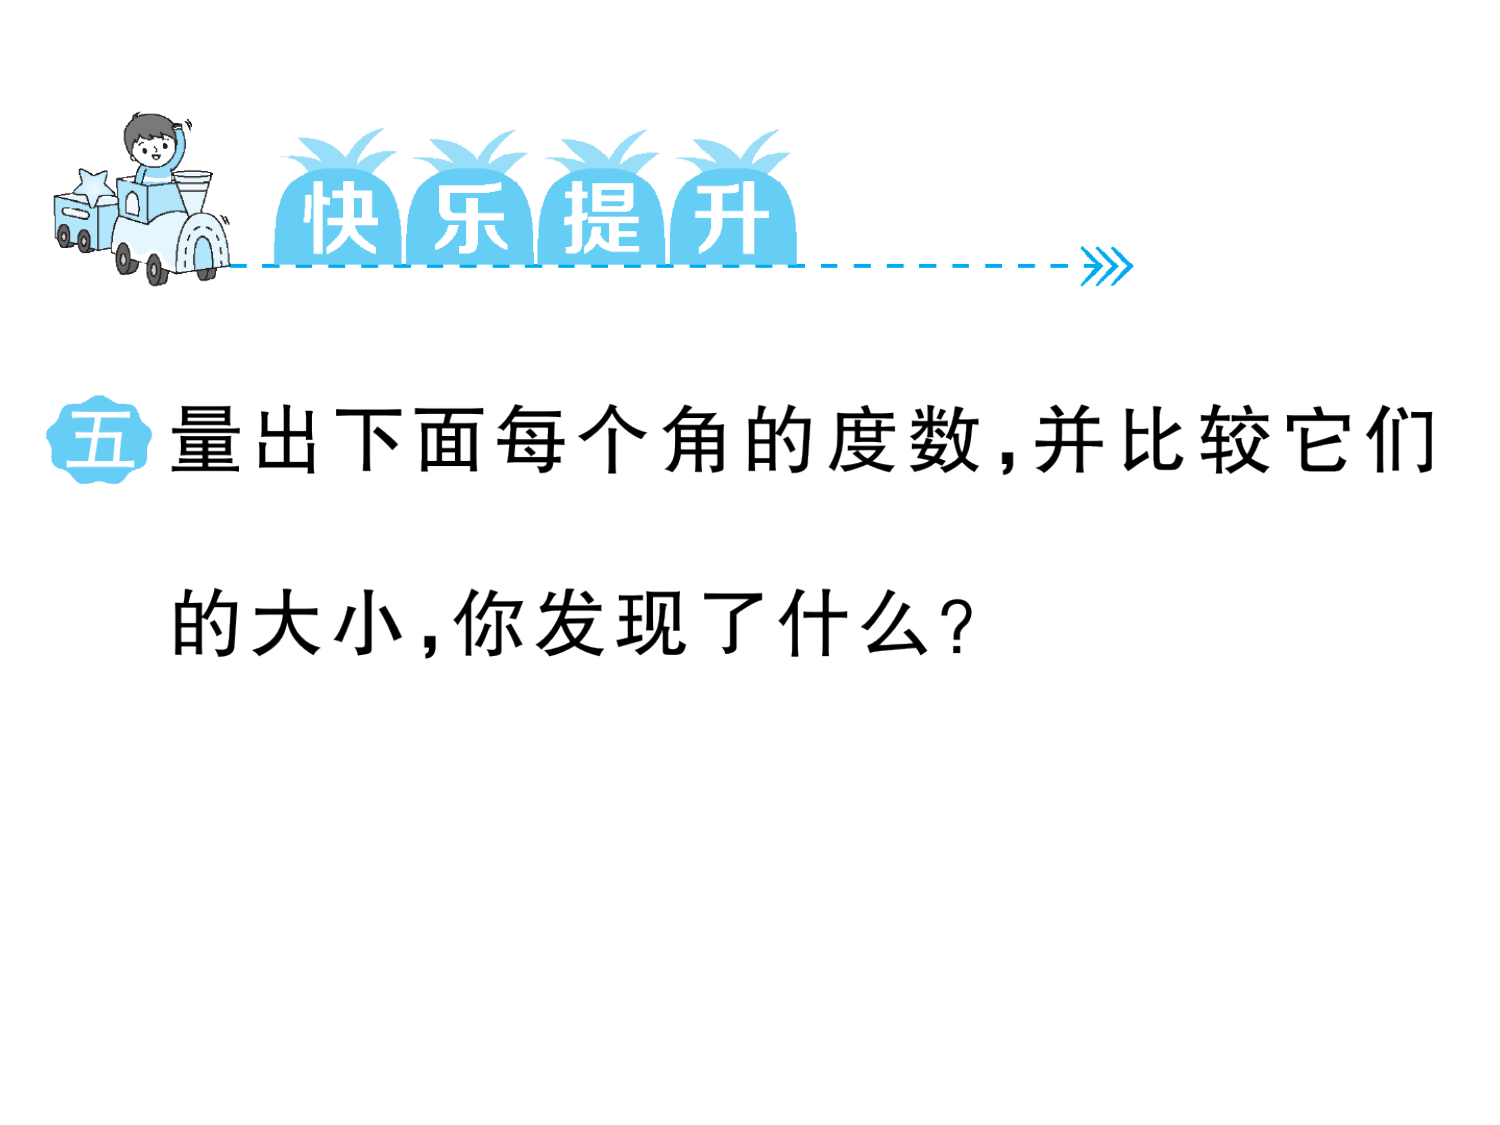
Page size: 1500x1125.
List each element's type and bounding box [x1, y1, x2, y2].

picture [41, 101, 1459, 678]
